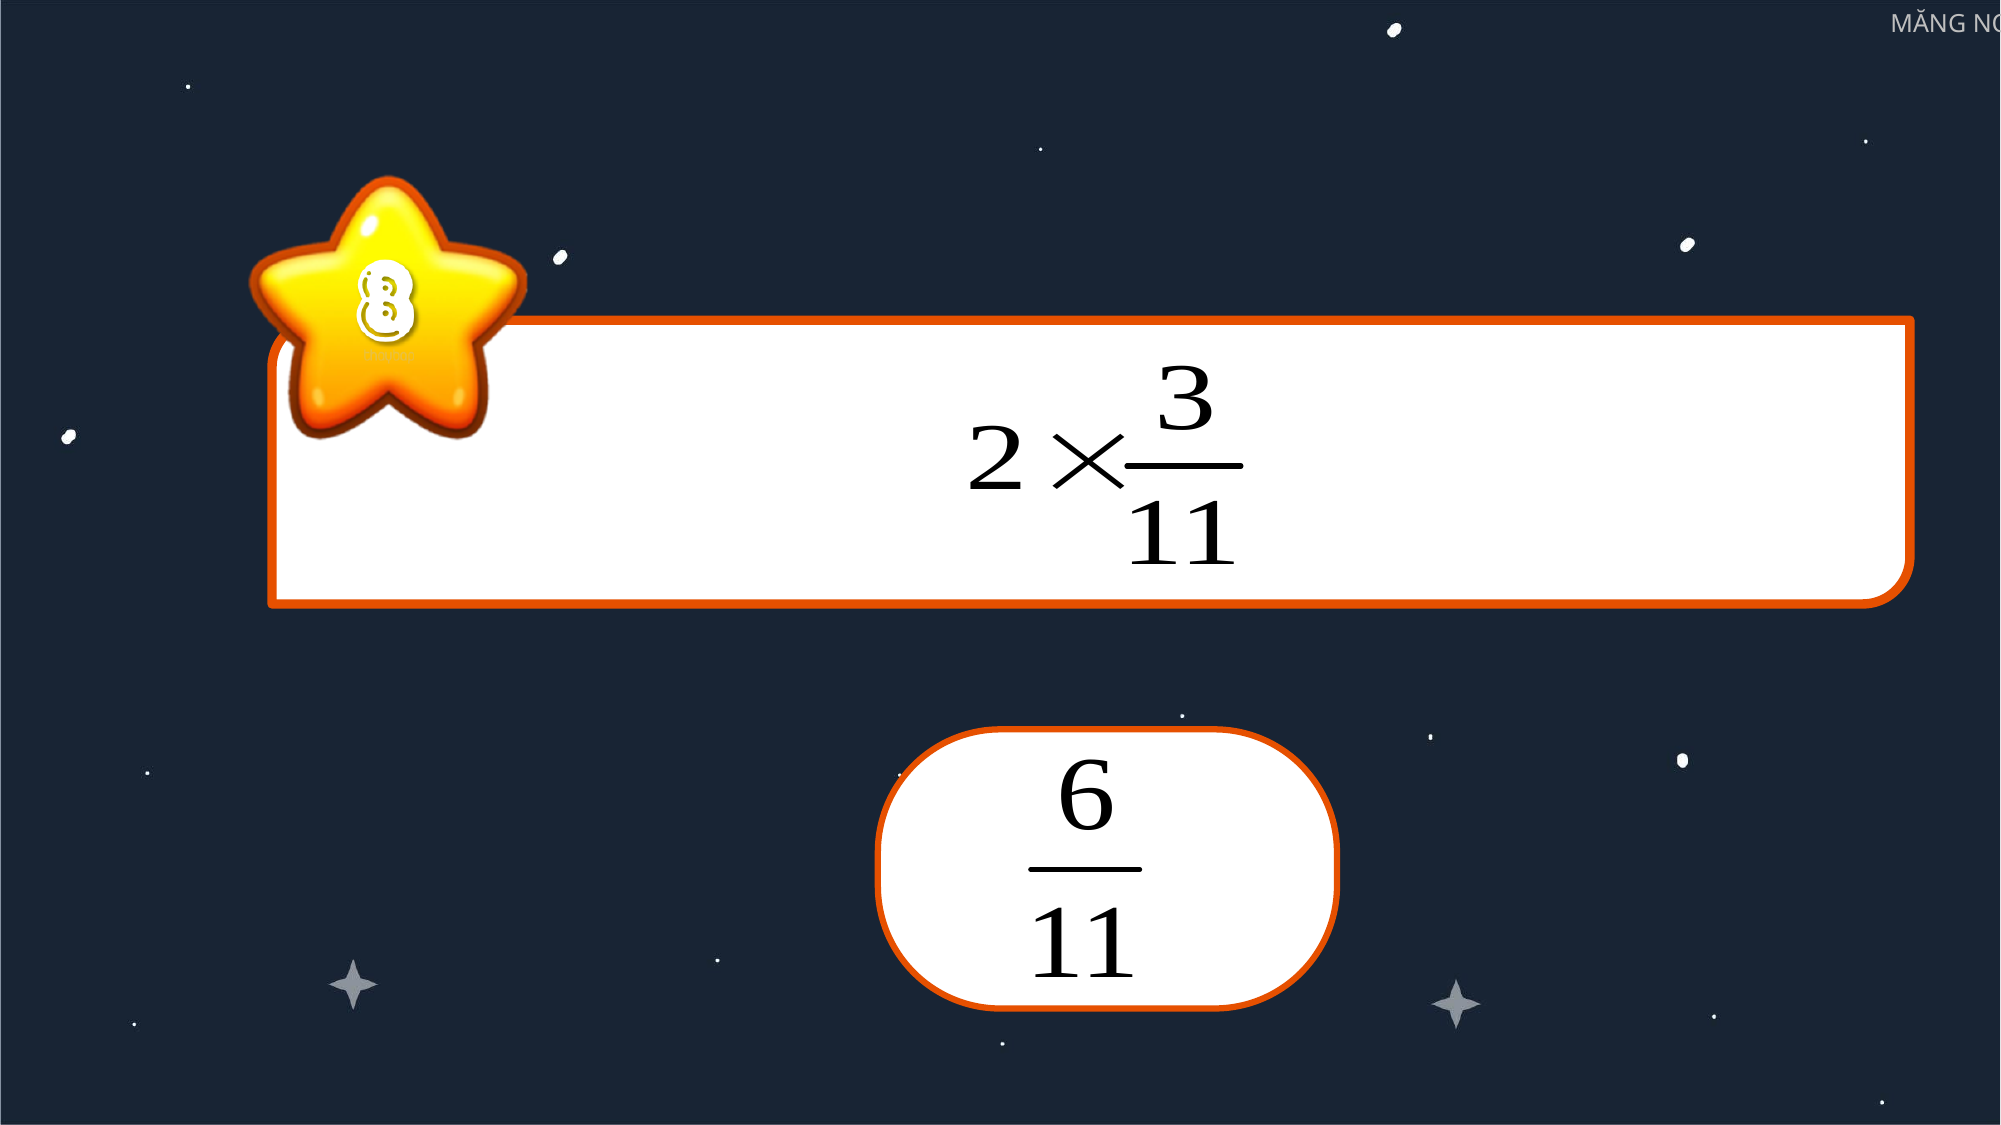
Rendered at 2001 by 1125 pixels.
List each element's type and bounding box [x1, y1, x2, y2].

text_box [1010, 729, 1160, 1001]
picture [1995, 16, 2001, 30]
text_box [269, 318, 1912, 607]
picture [0, 0, 2001, 1125]
text_box [875, 727, 1340, 1011]
text_box [946, 338, 1269, 586]
